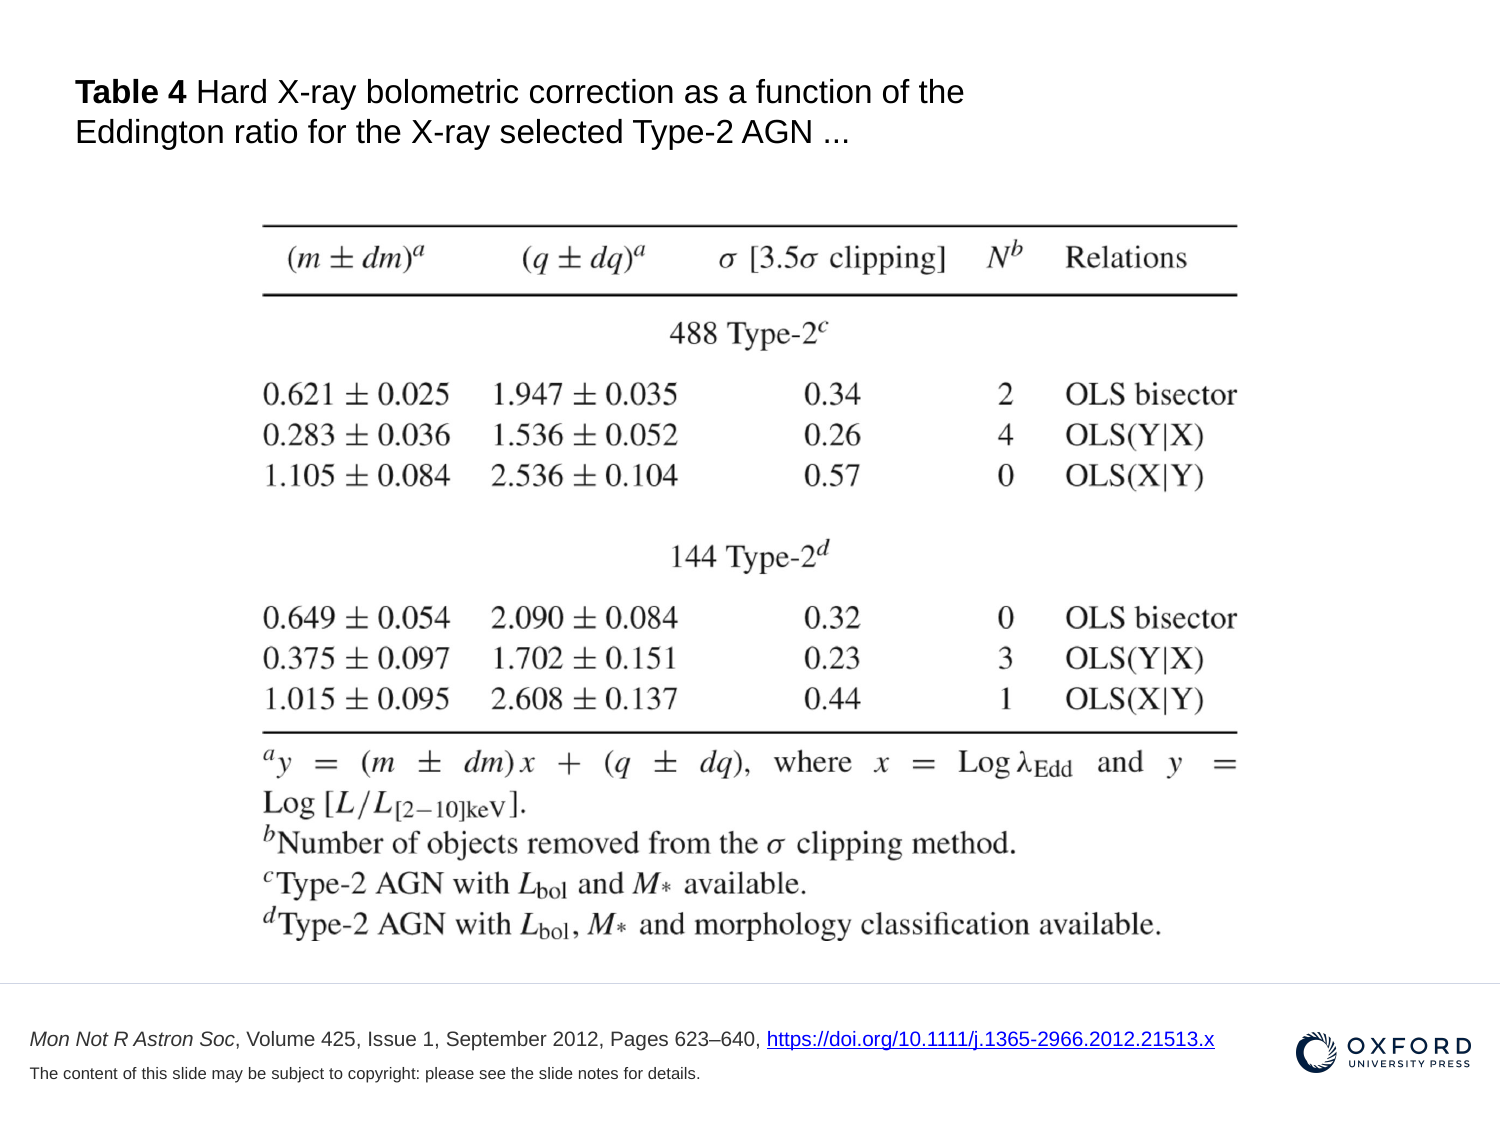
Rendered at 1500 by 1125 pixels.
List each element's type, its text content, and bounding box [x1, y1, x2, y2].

picture [262, 224, 1238, 942]
picture [1296, 1032, 1471, 1073]
footer Mon Not R Astron Soc, Volume 425, Issue 1, September 2012, Pages 623–640, https://doi.org/10.1111/j.1365-2966.2012.21513.x The content of this slide may be subject to copyright: please see the slide notes for details. [0, 983, 1260, 1125]
title Table 4 Hard X-ray bolometric correction as a function of the Eddington ratio for the X-ray selected Type-2 AGN ... [75, 69, 1078, 171]
